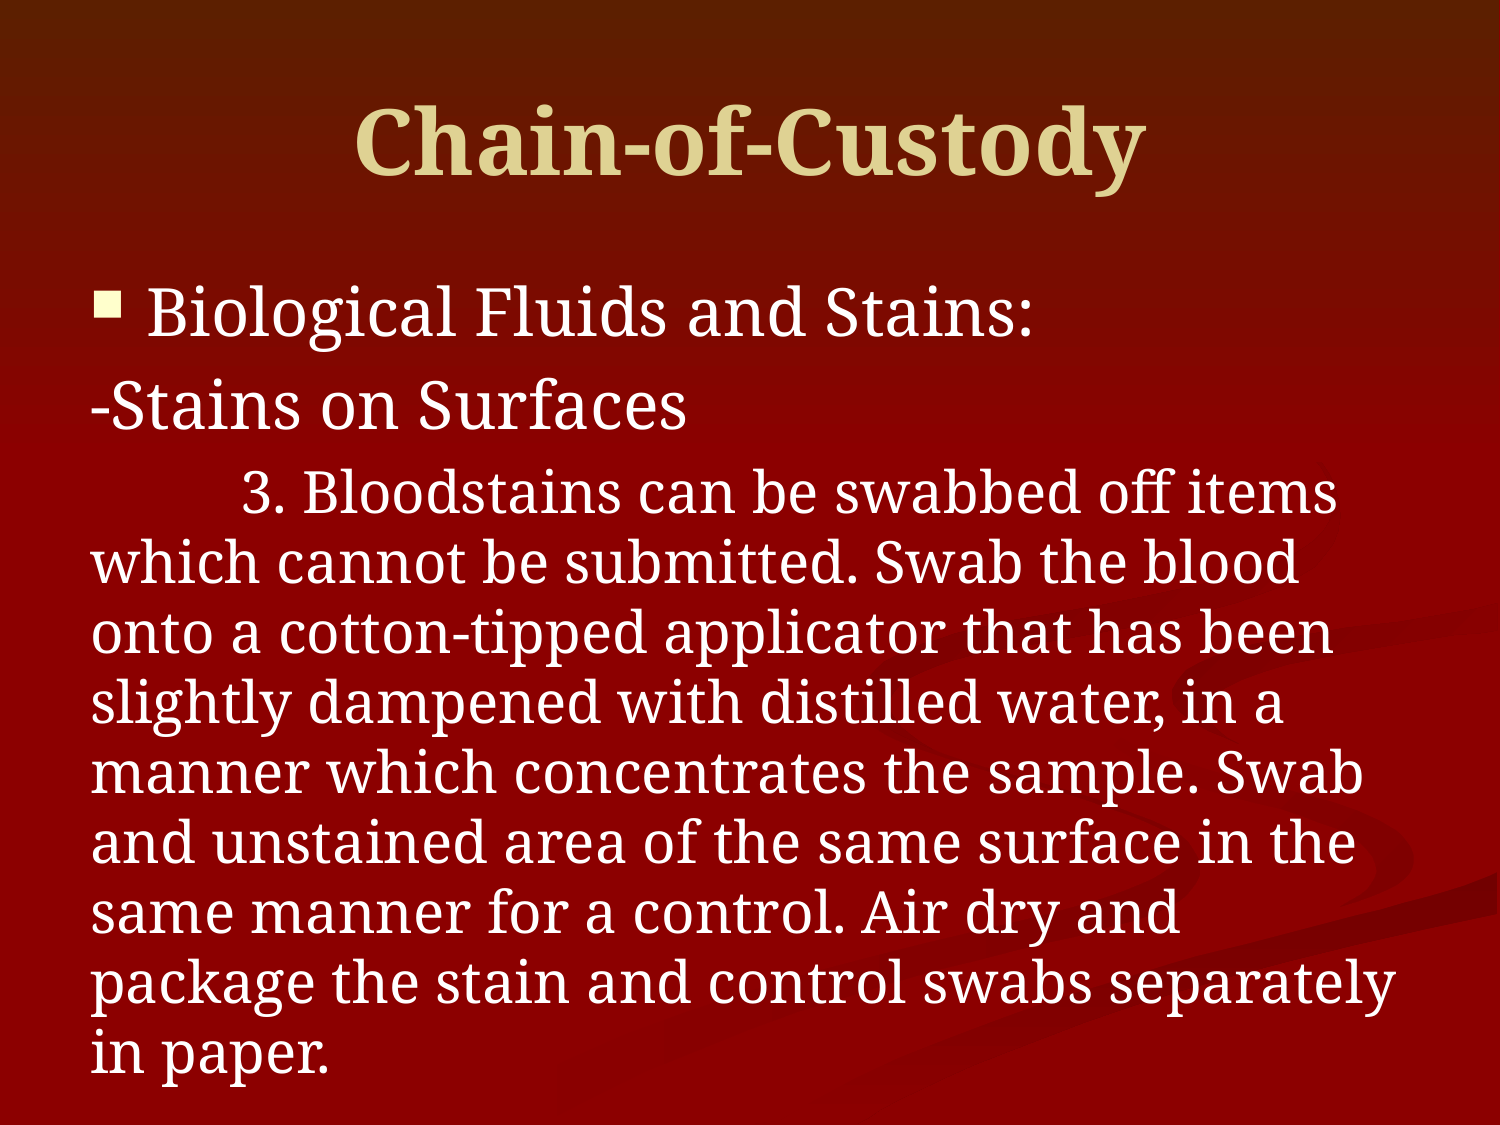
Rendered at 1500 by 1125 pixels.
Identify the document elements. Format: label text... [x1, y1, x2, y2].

list Biological Fluids and Stains: -Stains on Surfaces 3. Bloodstains can be swabbed off items which cannot be submitted. Swab the blood onto a cotton-tipped applicator that has been slightly dampened with distilled water, in a manner which concentrates the sample. Swab and unstained area of the same surface in the same manner for a control. Air dry and package the stain and control swabs separately in paper. [75, 262, 1425, 1005]
title Chain-of-Custody [75, 45, 1425, 233]
